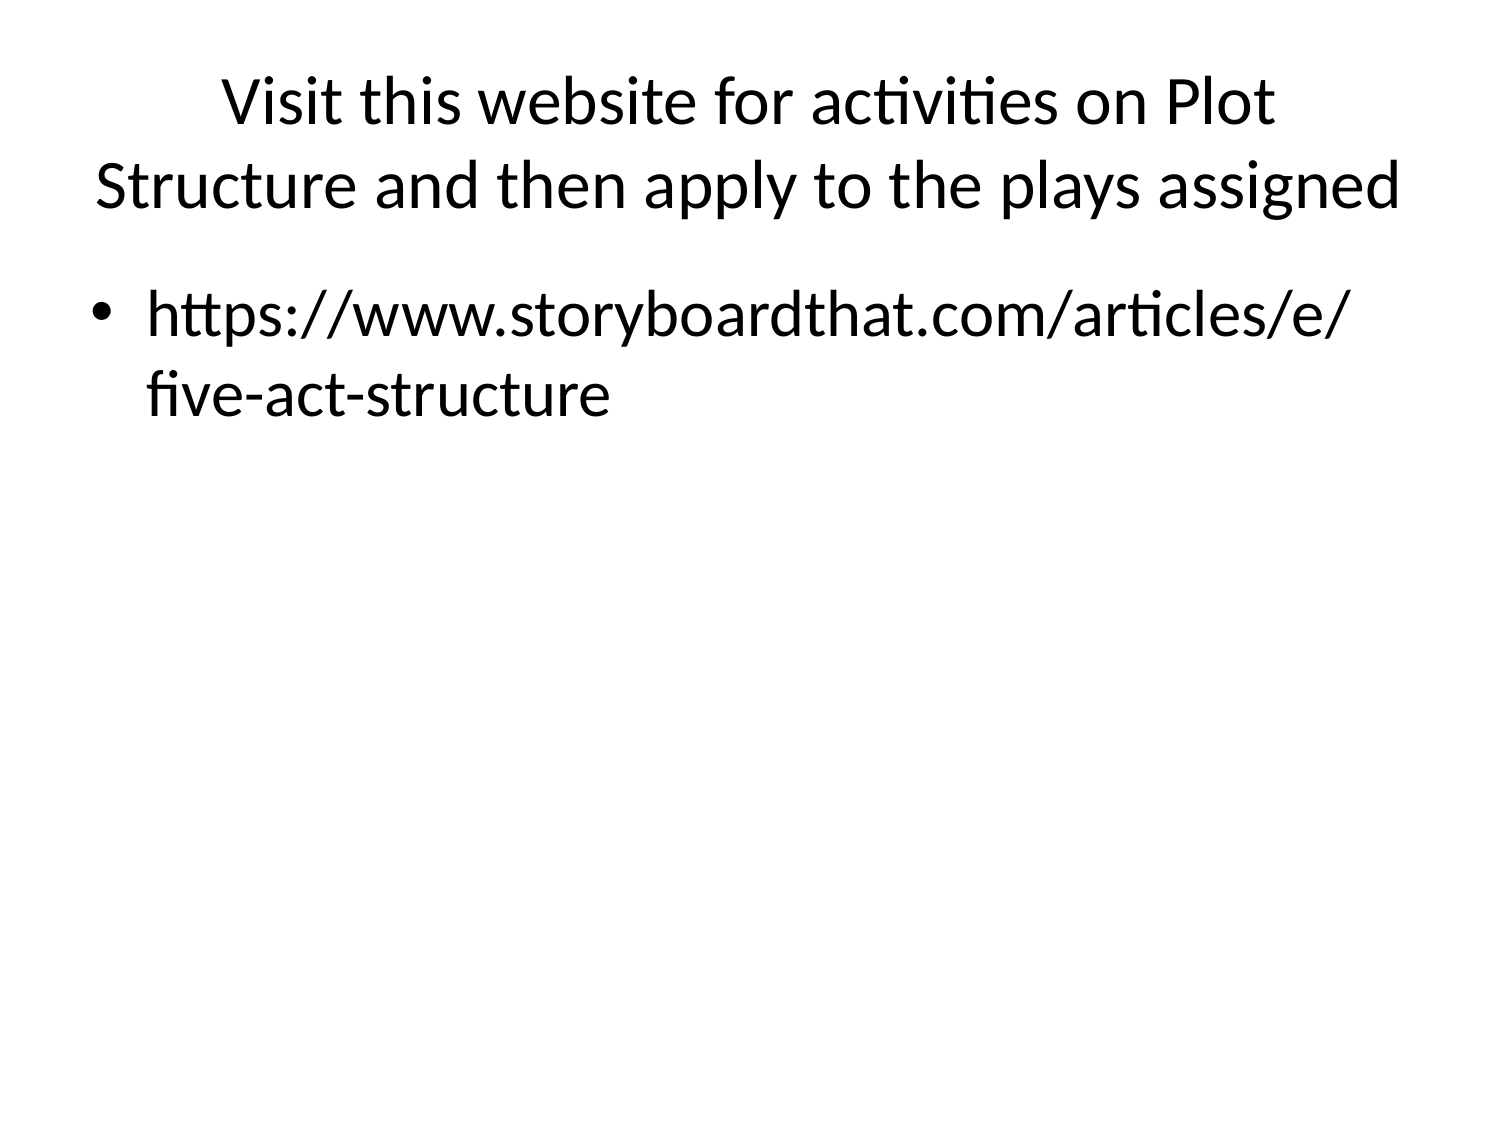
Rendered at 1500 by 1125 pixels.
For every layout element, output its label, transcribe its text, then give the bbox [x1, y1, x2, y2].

title Visit this website for activities on Plot Structure and then apply to the plays assigned [75, 45, 1425, 233]
list https://www.storyboardthat.com/articles/e/five-act-structure [75, 262, 1425, 1005]
